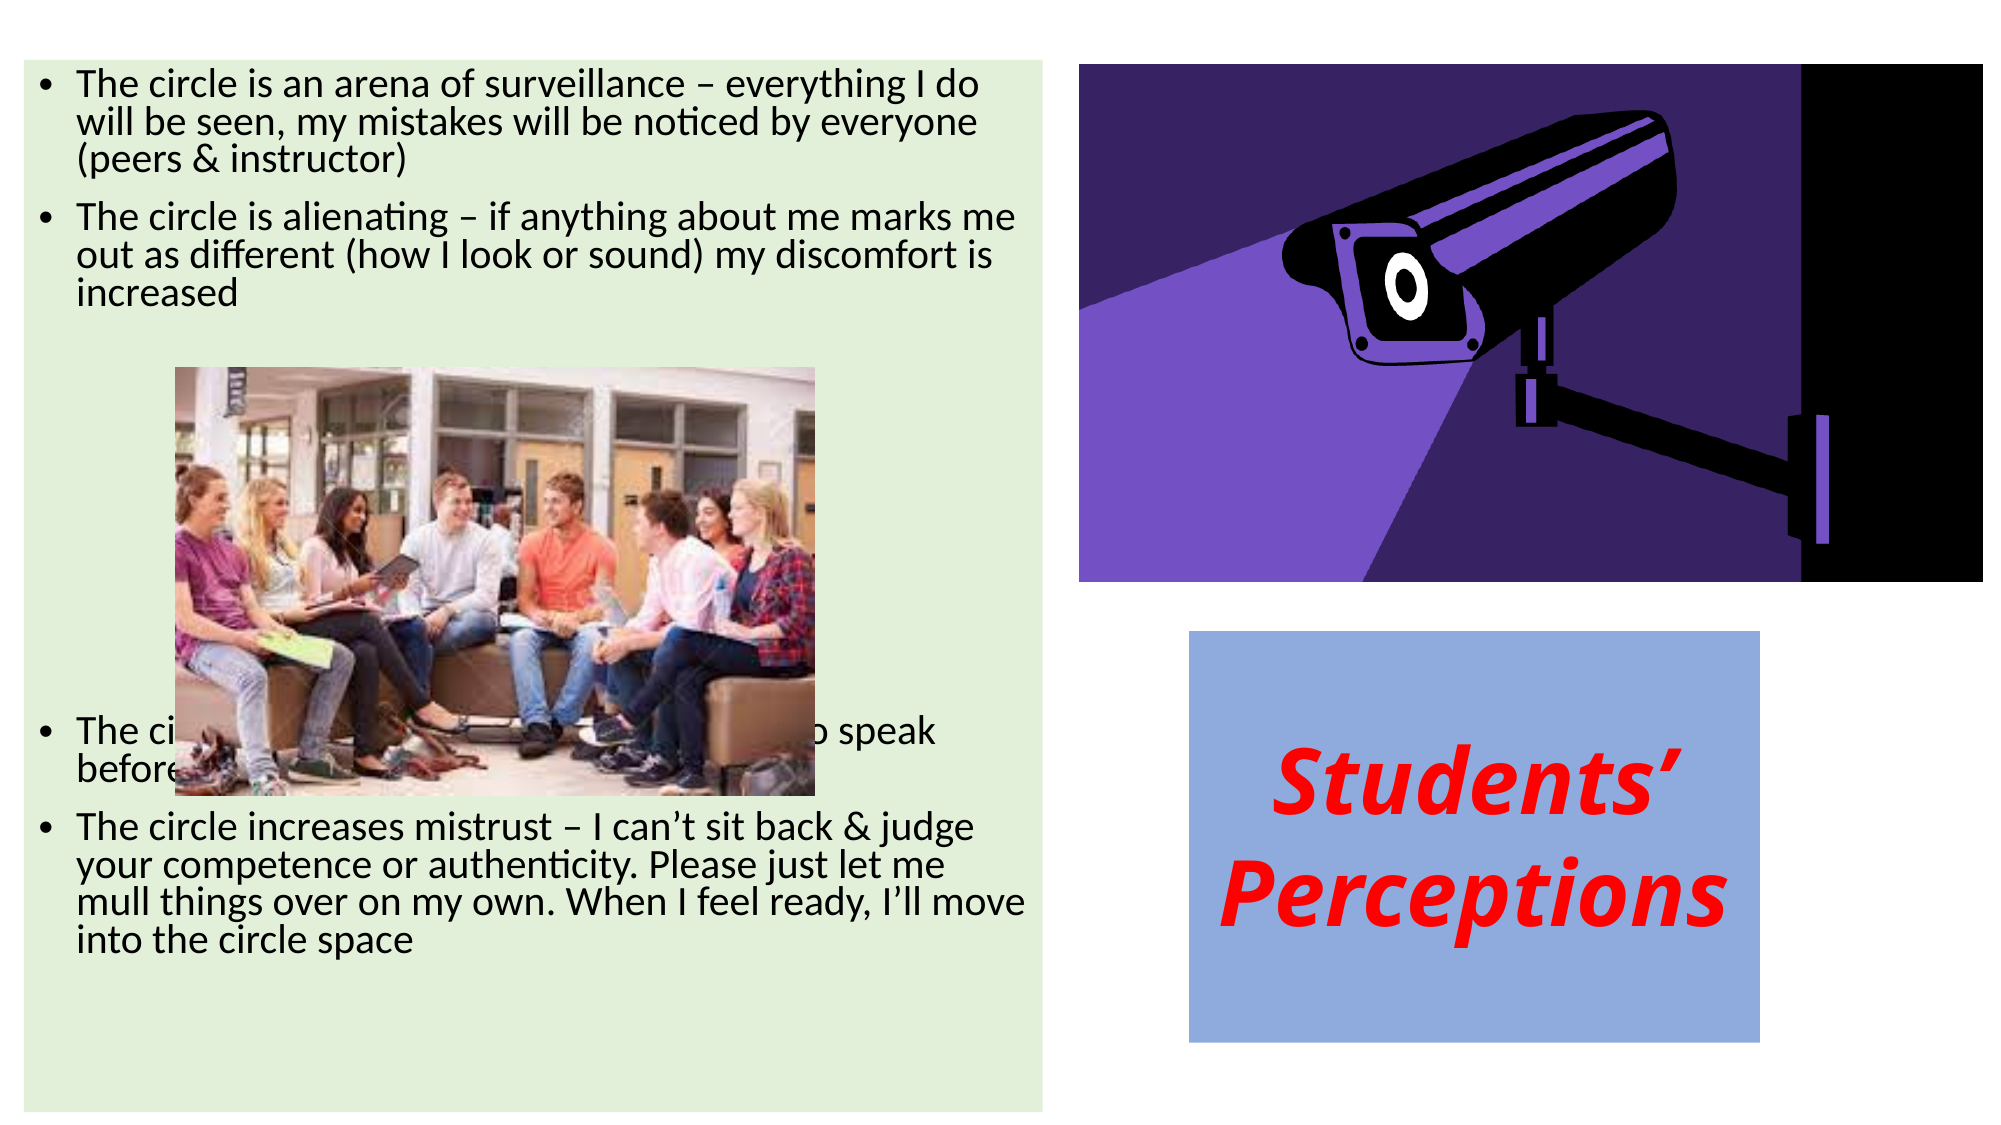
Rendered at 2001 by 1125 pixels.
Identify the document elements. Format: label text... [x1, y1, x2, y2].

picture [1079, 59, 1983, 582]
picture [175, 367, 815, 796]
title Students’ Perceptions [1189, 631, 1760, 1043]
list The circle is an arena of surveillance – everything I do will be seen, my mistakes will be noticed by everyone (peers & instructor) The circle is alienating – if anything about me marks me out as different (how I look or sound) my discomfort is increased The circle is coercion – you are forcing me to speak before you’ve earned the right to do that The circle increases mistrust – I can’t sit back & judge your competence or authenticity. Please just let me mull things over on my own. When I feel ready, I’ll move into the circle space [23, 59, 1043, 1113]
